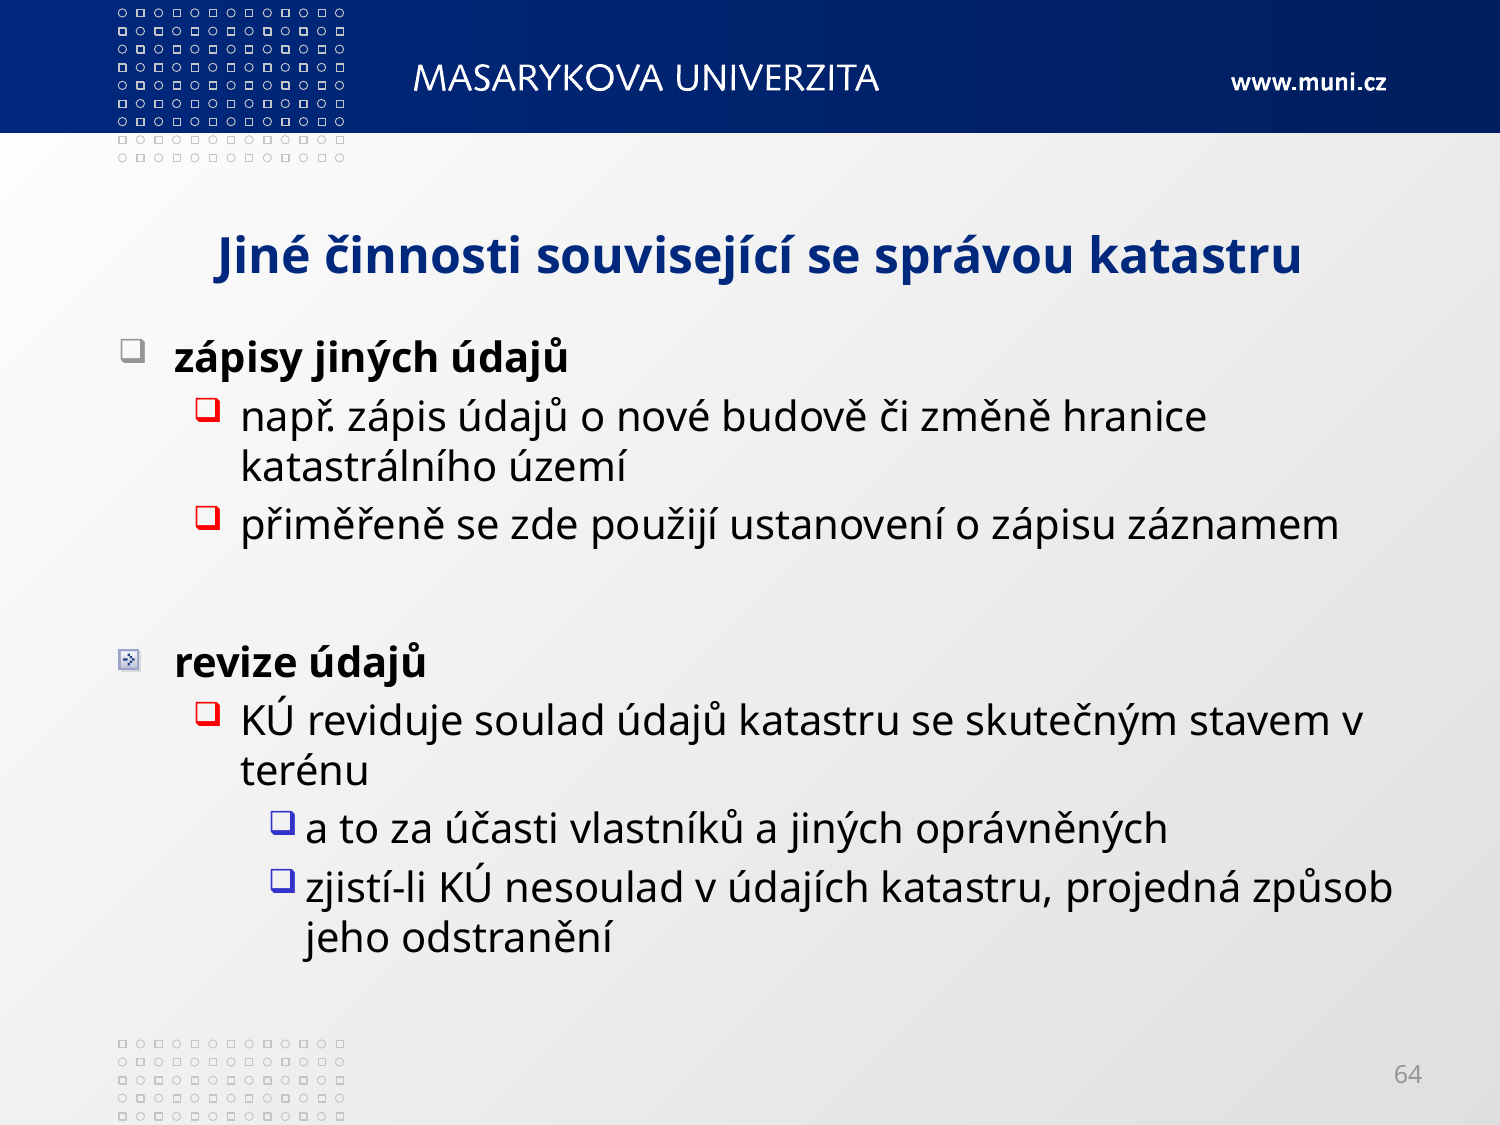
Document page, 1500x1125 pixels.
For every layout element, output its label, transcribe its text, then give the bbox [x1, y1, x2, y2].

title Jiné činnosti související se správou katastru [118, 184, 1403, 291]
list zápisy jiných údajů např. zápis údajů o nové budově či změně hranice katastrálního území přiměřeně se zde použijí ustanovení o zápisu záznamem revize údajů KÚ reviduje soulad údajů katastru se skutečným stavem v terénu a to za účasti vlastníků a jiných oprávněných zjistí-li KÚ nesoulad v údajích katastru, projedná způsob jeho odstranění [118, 331, 1469, 1006]
slide_number 64 [1124, 1024, 1438, 1101]
